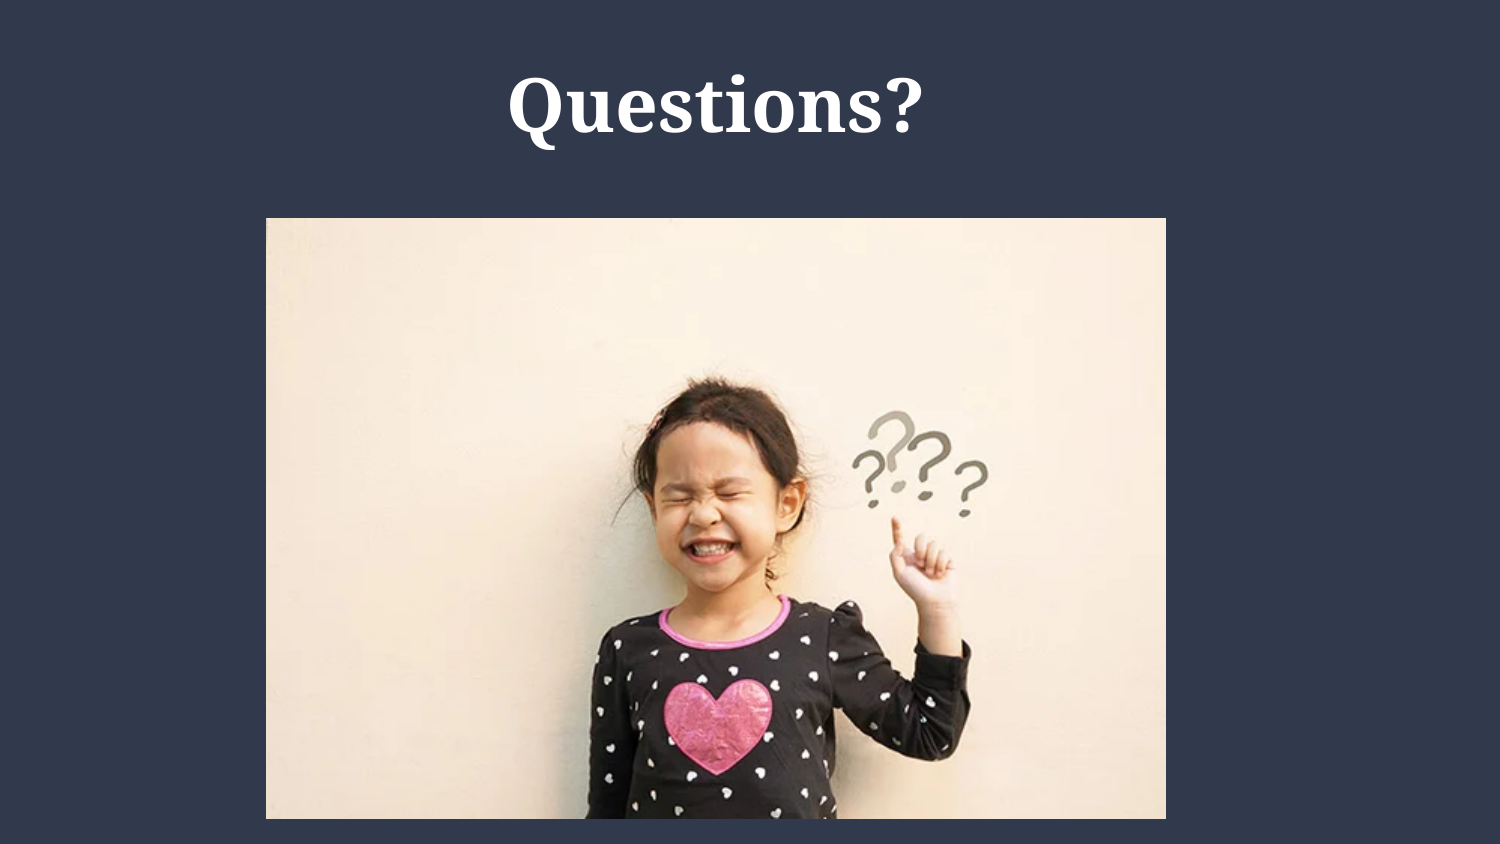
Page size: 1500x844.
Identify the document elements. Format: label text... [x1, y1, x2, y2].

picture [266, 217, 1167, 819]
title Questions? [278, 46, 1154, 163]
